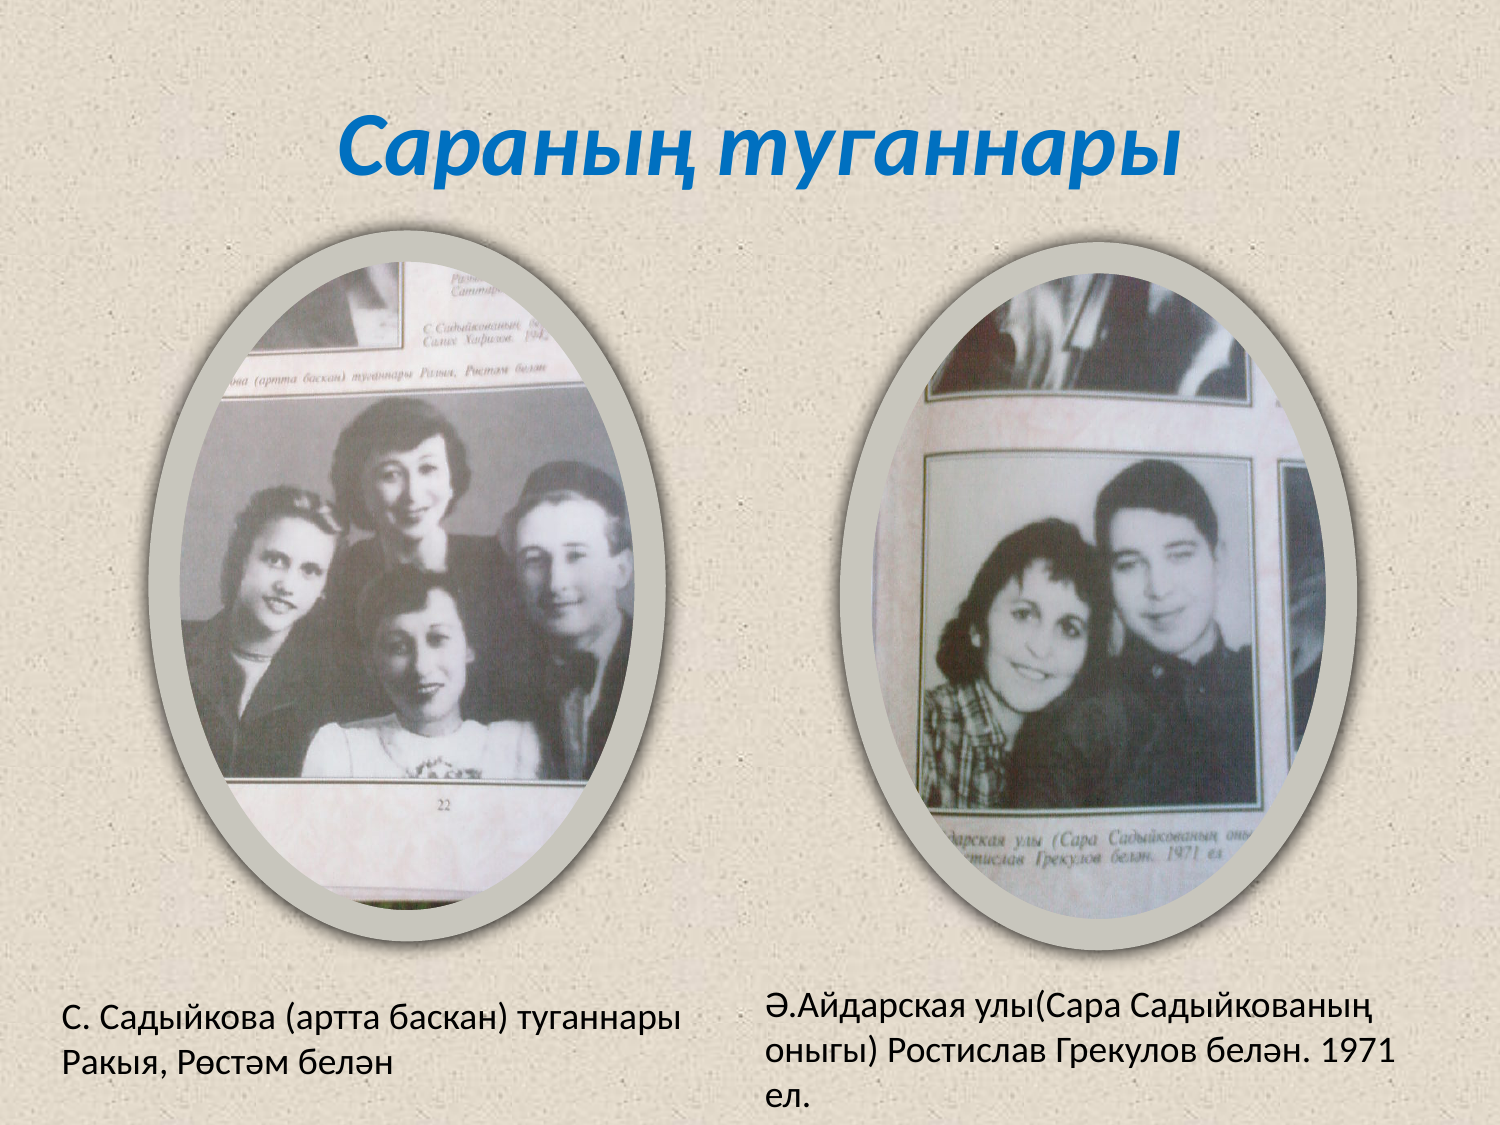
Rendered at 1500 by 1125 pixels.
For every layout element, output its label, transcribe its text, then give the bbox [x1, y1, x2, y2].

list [163, 245, 651, 926]
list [855, 257, 1342, 935]
text_box С. Садыйкова (артта баскан) туганнары Ракыя, Рөстәм белән [46, 984, 715, 1090]
picture [0, 0, 1500, 1125]
title Сараның туганнары [75, 45, 1425, 233]
text_box Ә.Айдарская улы(Сара Садыйкованың оныгы) Ростислав Грекулов белән. 1971 ел. [750, 972, 1465, 1123]
